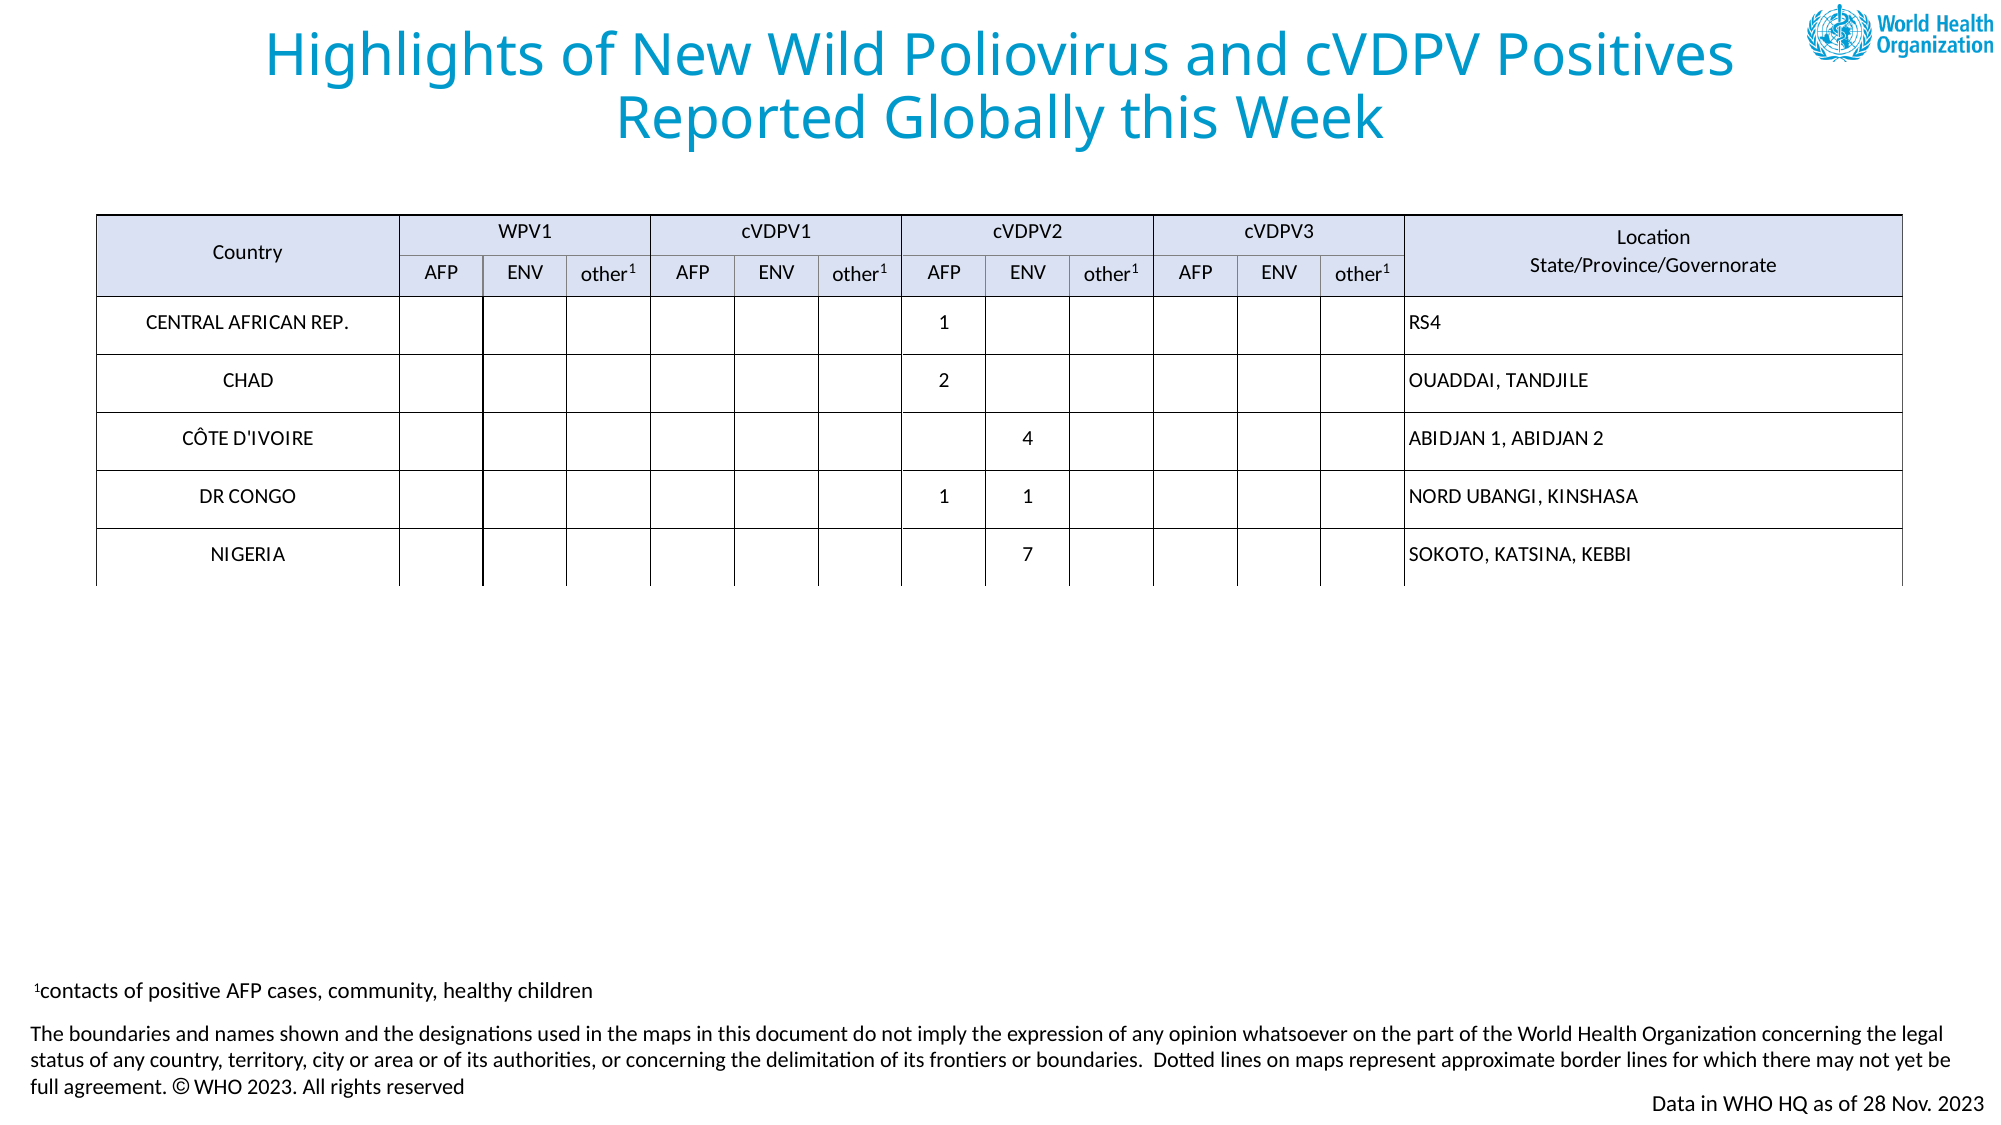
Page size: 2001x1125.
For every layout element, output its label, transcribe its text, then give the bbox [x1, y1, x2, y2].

picture [96, 214, 1904, 587]
text_box Data in WHO HQ as of 28 Nov. 2023 [1545, 1076, 2000, 1125]
text_box The boundaries and names shown and the designations used in the maps in this document do not imply the expression of any opinion whatsoever on the part of the World Health Organization concerning the legal status of any country, territory, city or area or of its authorities, or concerning the delimitation of its frontiers or boundaries. Dotted lines on maps represent approximate border lines for which there may not yet be full agreement.  WHO 2023. All rights reserved [15, 1011, 1977, 1107]
picture [1807, 4, 1993, 62]
text_box 1contacts of positive AFP cases, community, healthy children [18, 968, 610, 1011]
text_box Highlights of New Wild Poliovirus and cVDPV Positives Reported Globally this Week [0, 0, 2000, 176]
picture [1807, 40, 1833, 62]
